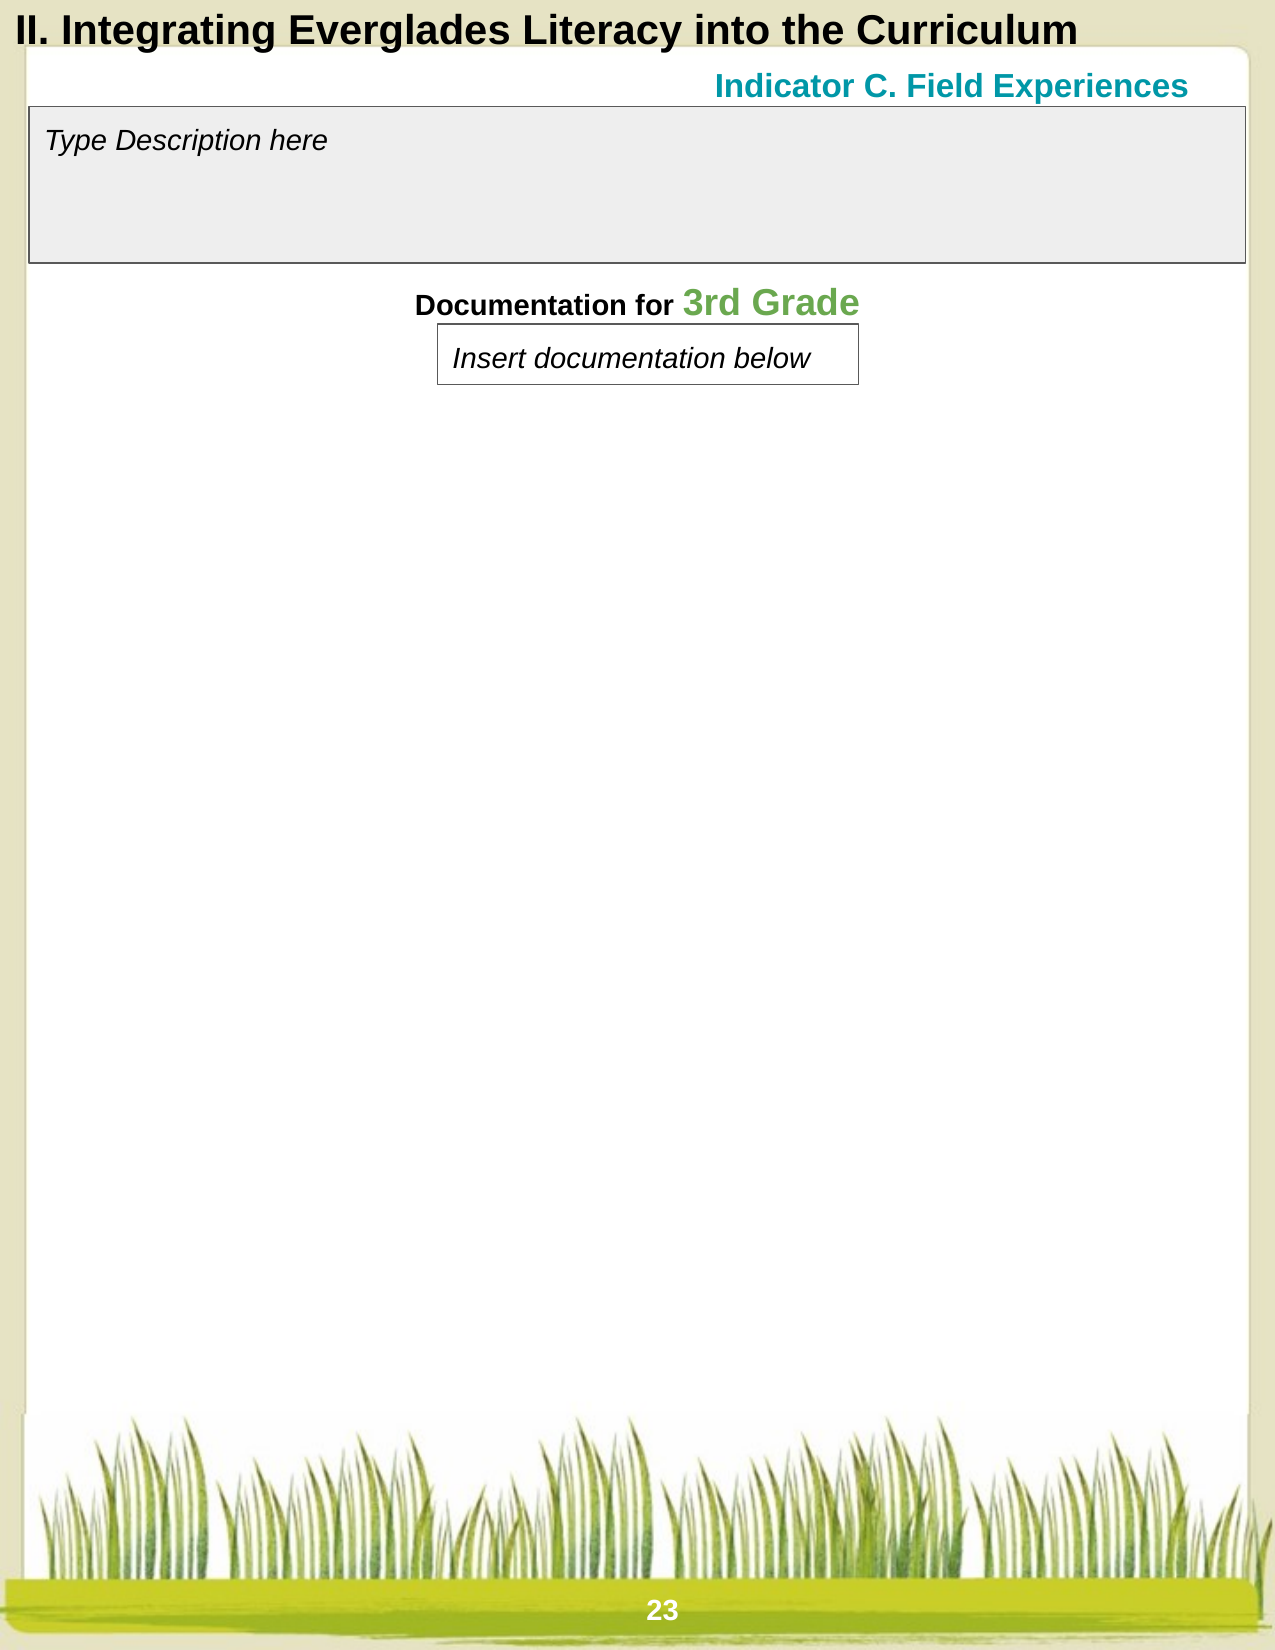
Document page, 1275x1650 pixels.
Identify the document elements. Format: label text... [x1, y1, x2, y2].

text_box Documentation for 3rd Grade [26, 263, 1249, 324]
text_box Insert documentation below [437, 324, 859, 385]
title II. Integrating Everglades Literacy into the Curriculum [0, 0, 1189, 69]
slide_number 23 [628, 1578, 697, 1639]
text_box Indicator C. Field Experiences [24, 48, 1247, 264]
text_box Type Description here [29, 106, 1246, 263]
picture [0, 0, 1275, 1650]
